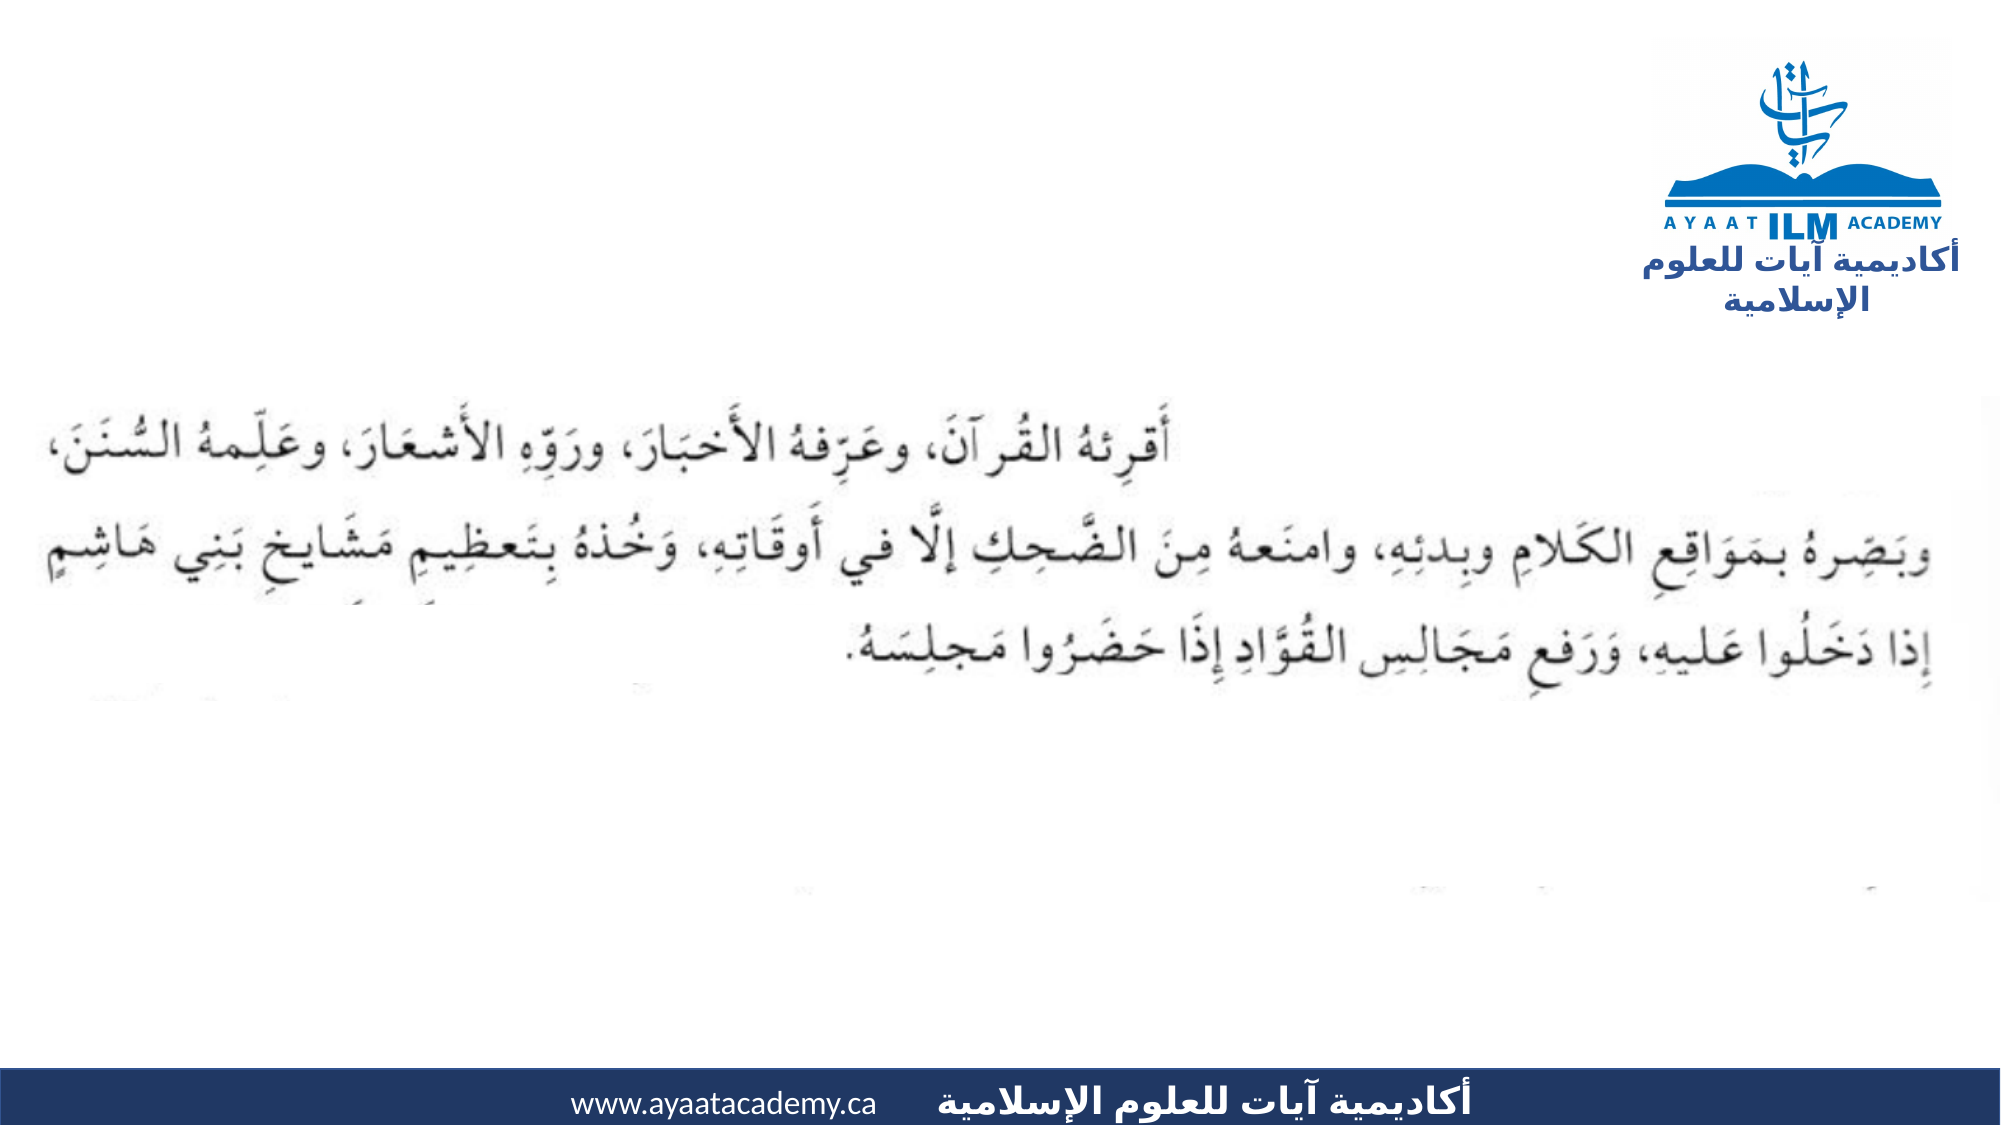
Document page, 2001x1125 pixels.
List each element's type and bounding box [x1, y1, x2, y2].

text_box [0, 381, 2000, 902]
picture [1651, 37, 1952, 257]
